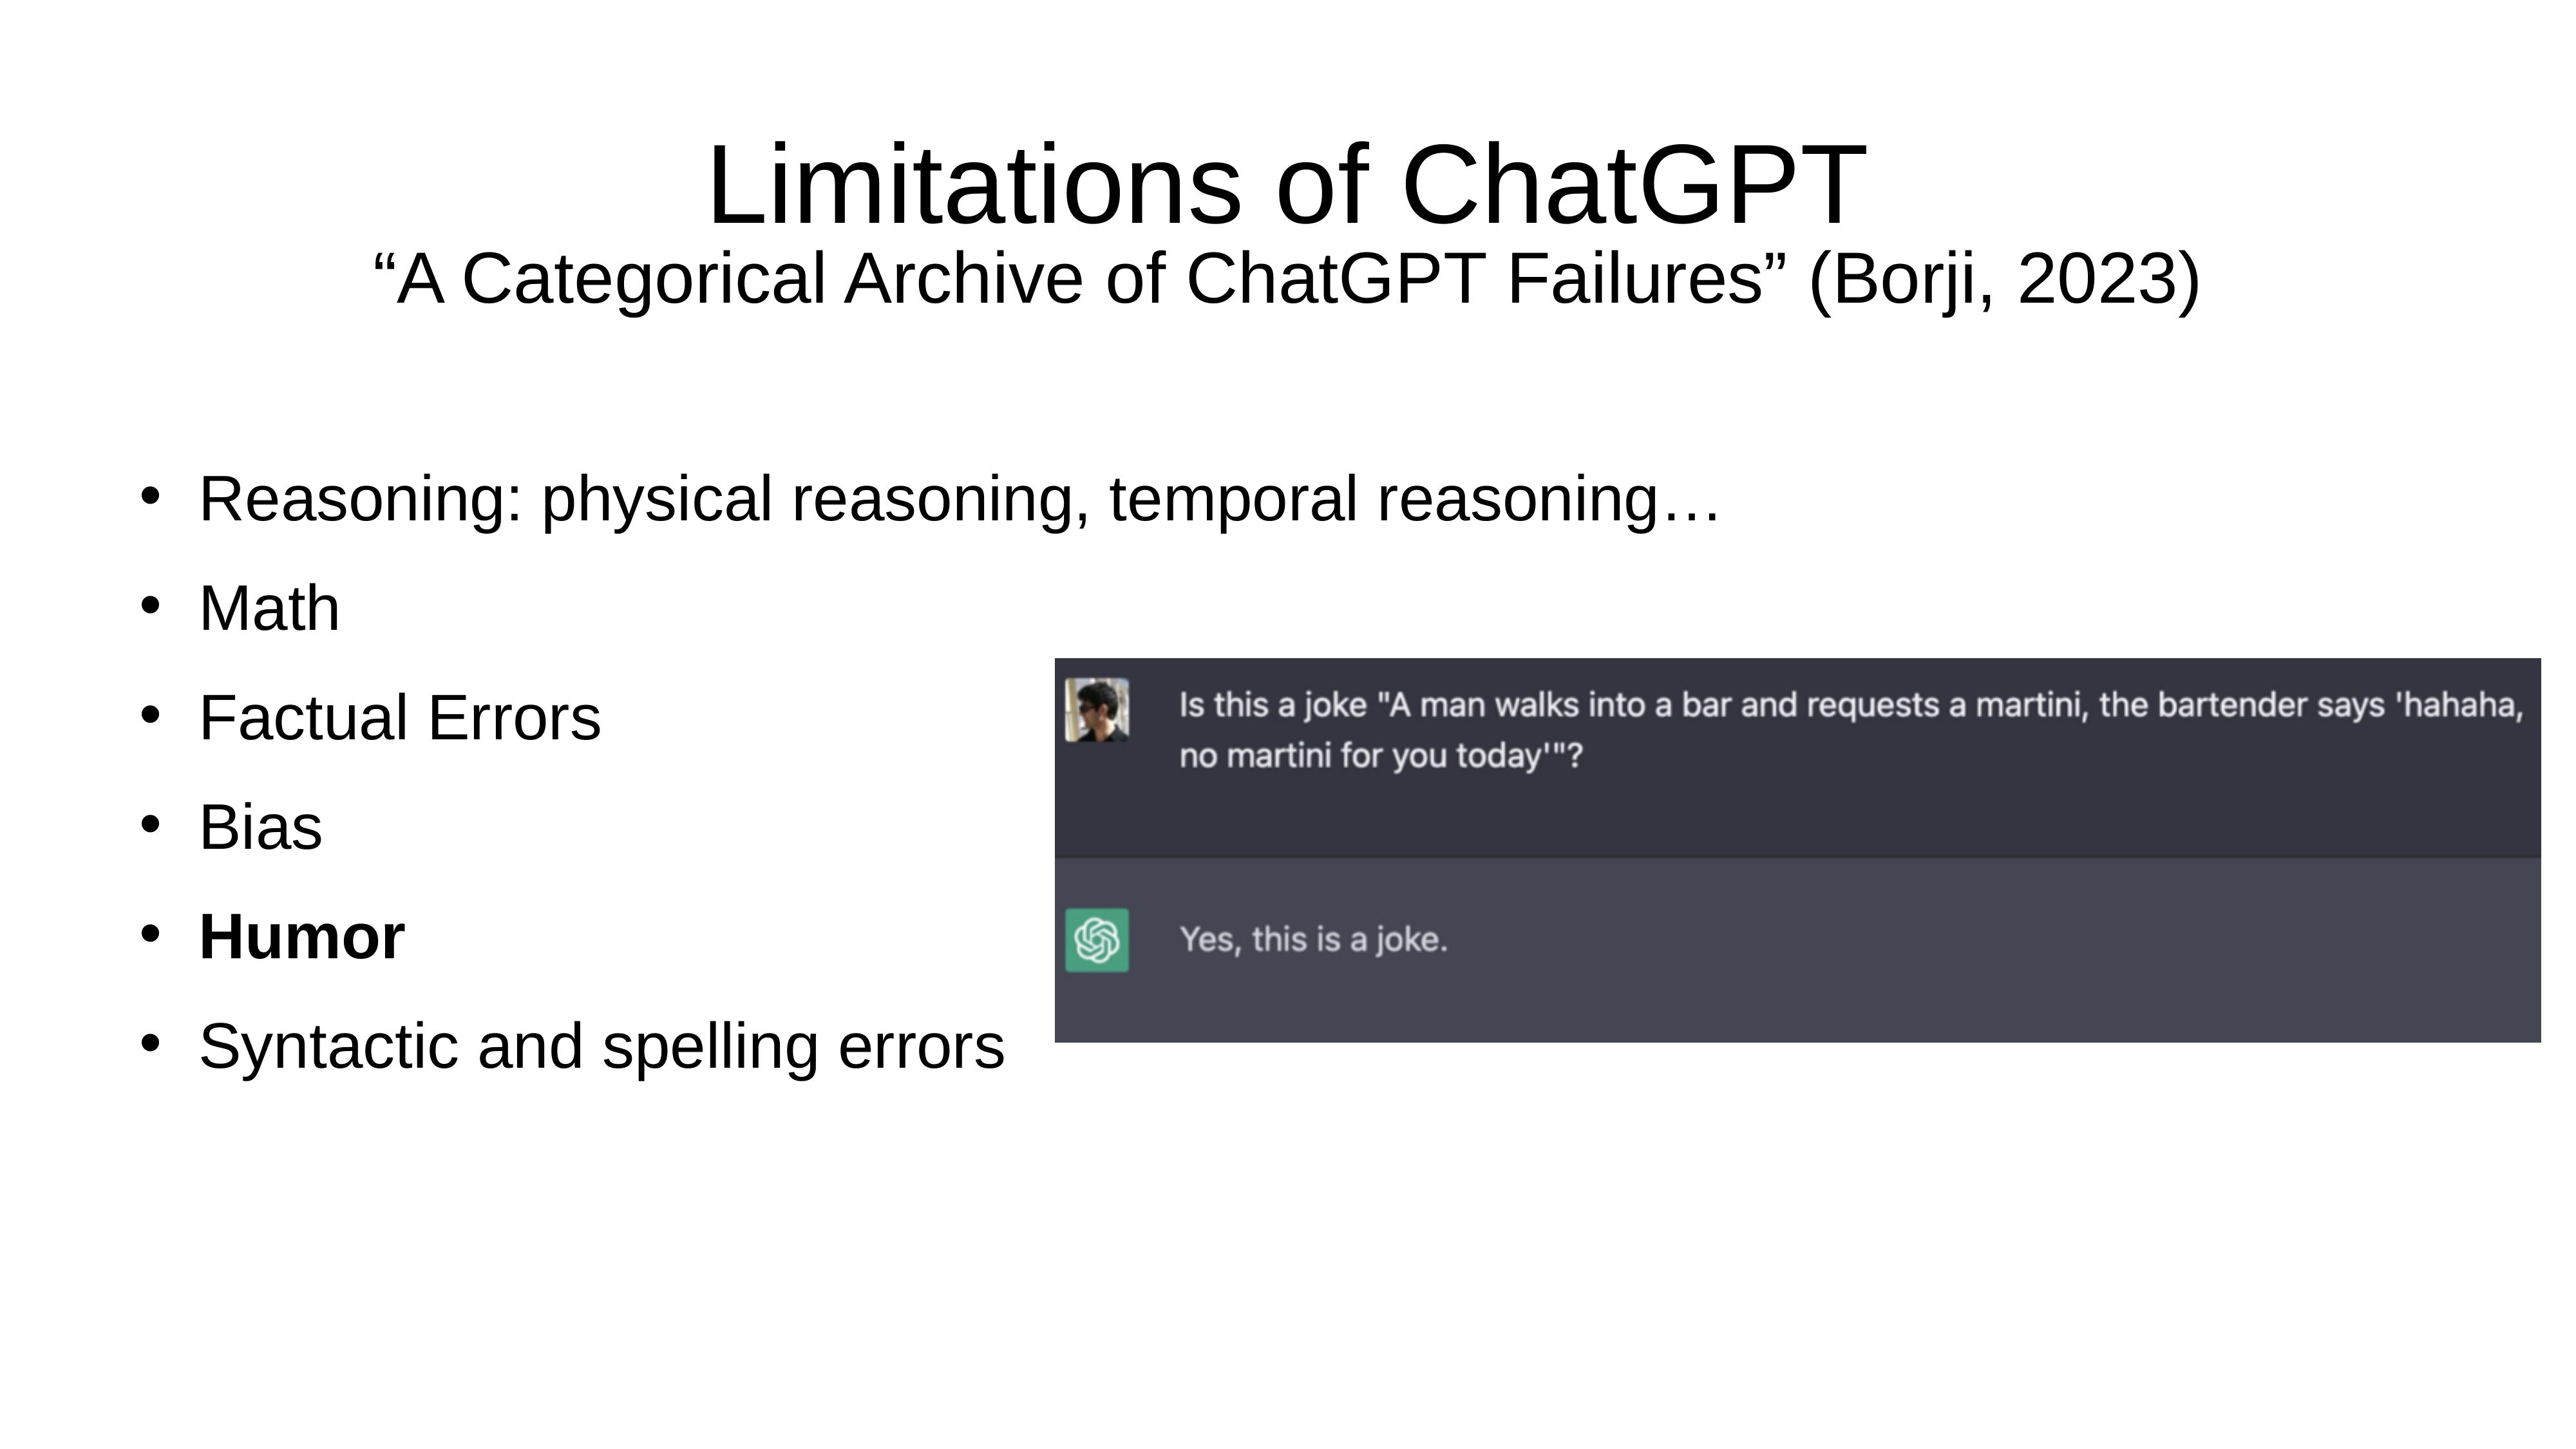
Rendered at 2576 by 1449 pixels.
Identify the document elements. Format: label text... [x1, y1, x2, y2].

picture [1054, 658, 2541, 1043]
title Limitations of ChatGPT [134, 86, 2442, 225]
list Reasoning: physical reasoning, temporal reasoning… Math Factual Errors Bias Humor Syntactic and spelling errors [134, 450, 2442, 1342]
list “A Categorical Archive of ChatGPT Failures” (Borji, 2023) [134, 225, 2442, 333]
